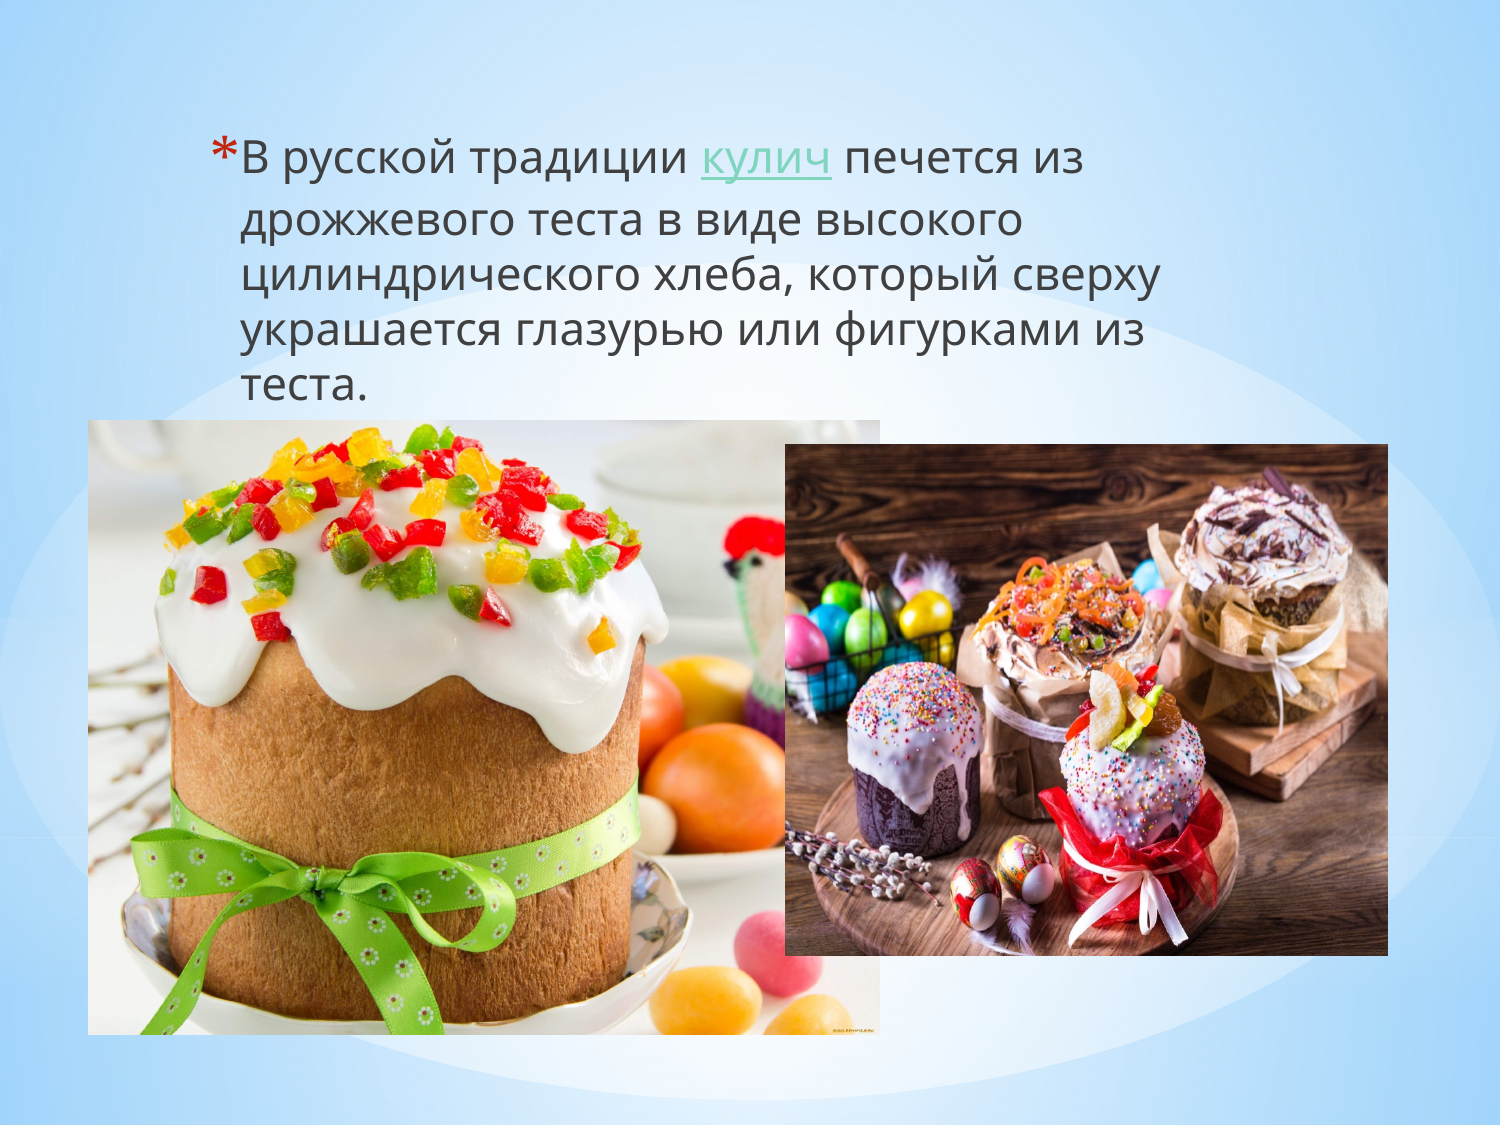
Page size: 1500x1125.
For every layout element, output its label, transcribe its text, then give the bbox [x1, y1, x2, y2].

list В русской традиции кулич печется из дрожжевого теста в виде высокого цилиндрического хлеба, который сверху украшается глазурью или фигурками из теста. [187, 120, 1238, 441]
picture [88, 420, 1389, 1036]
